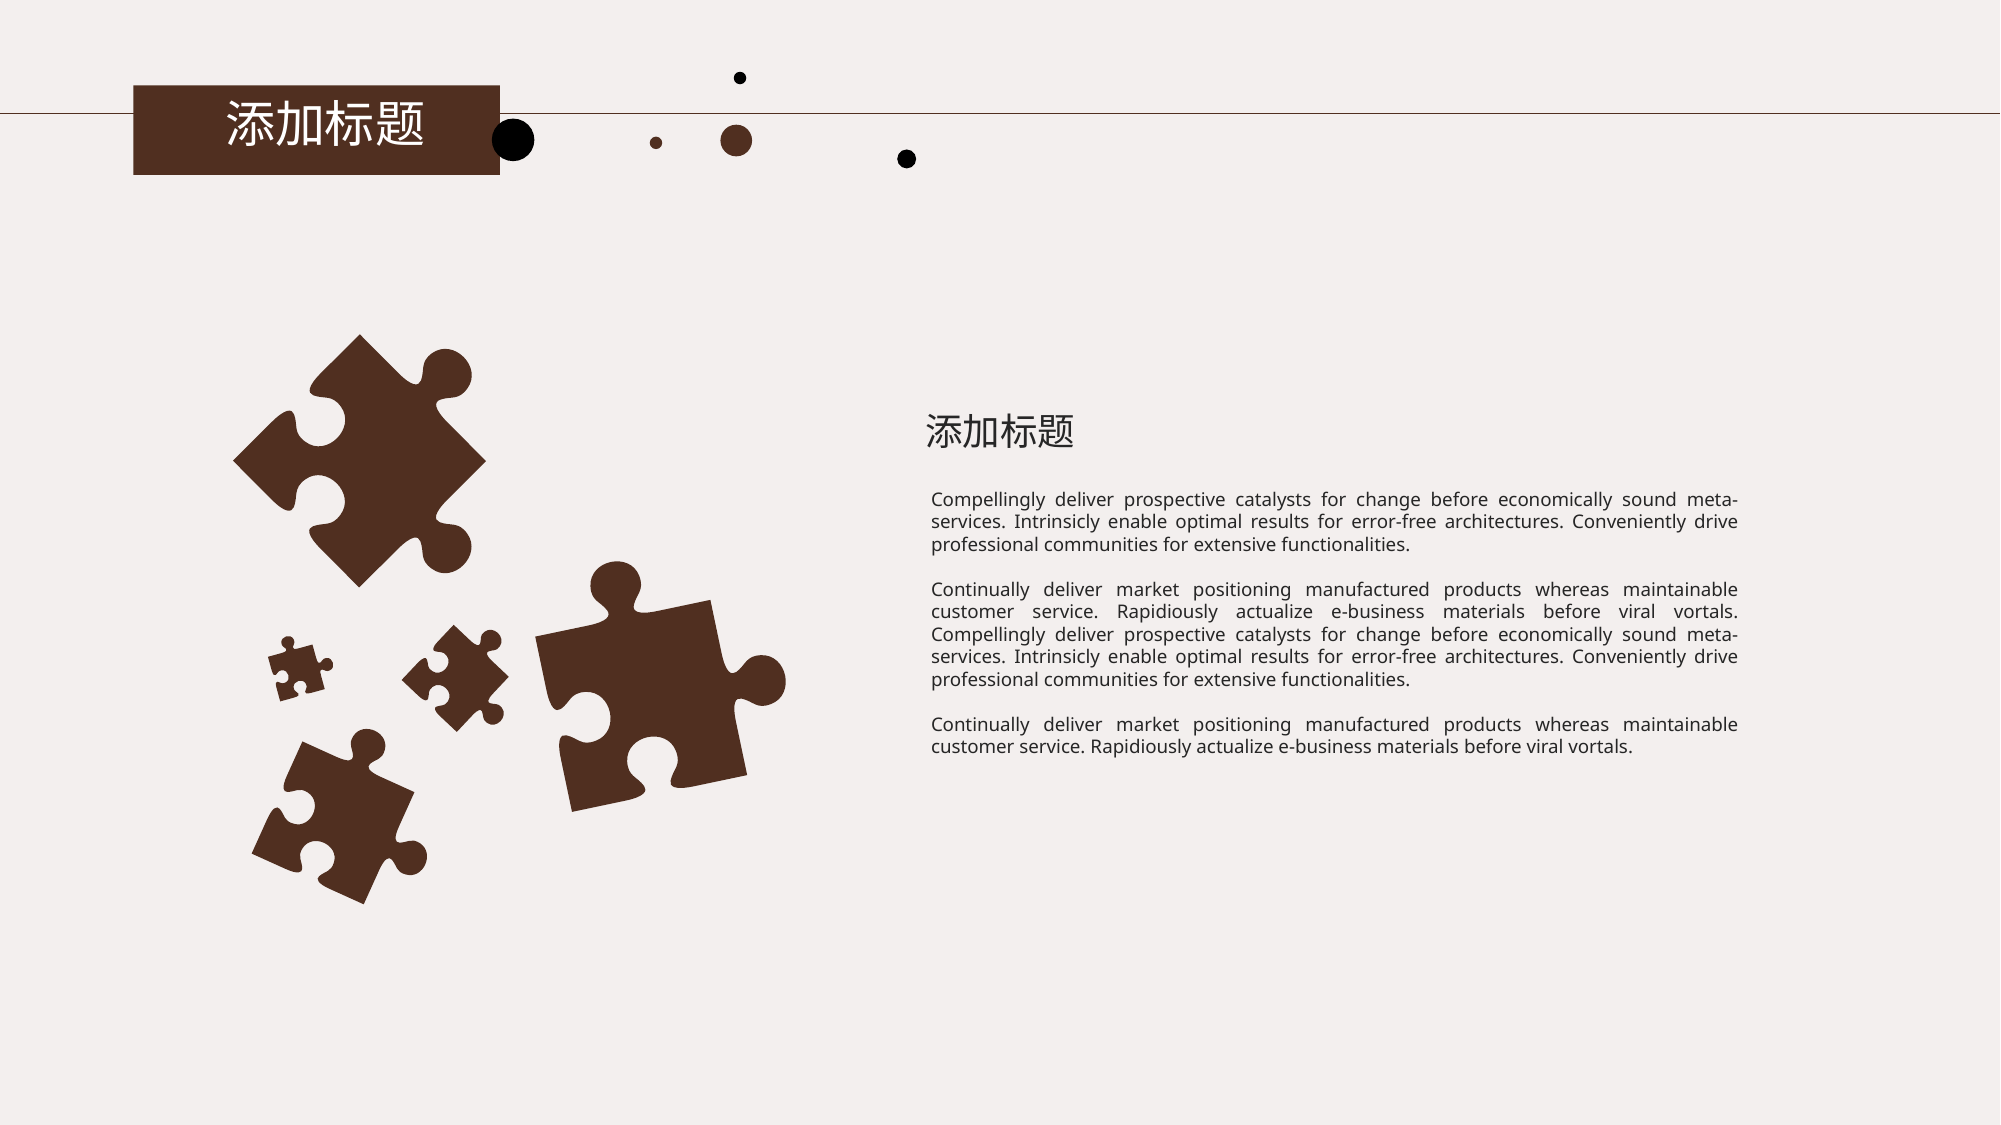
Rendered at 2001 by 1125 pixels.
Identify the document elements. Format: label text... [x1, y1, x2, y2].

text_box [0, 34, 2000, 219]
text_box [535, 561, 786, 812]
text_box Compellingly deliver prospective catalysts for change before economically sound meta-services. Intrinsicly enable optimal results for error-free architectures. Conveniently drive professional communities for extensive functionalities. Continually deliver market positioning manufactured products whereas maintainable customer service. Rapidiously actualize e-business materials before viral vortals. Compellingly deliver prospective catalysts for change before economically sound meta-services. Intrinsicly enable optimal results for error-free architectures. Conveniently drive professional communities for extensive functionalities. Continually deliver market positioning manufactured products whereas maintainable customer service. Rapidiously actualize e-business materials before viral vortals. [916, 480, 1752, 765]
text_box [267, 636, 333, 702]
text_box [401, 624, 509, 732]
text_box [251, 728, 427, 905]
text_box [232, 334, 487, 588]
text_box 添加标题 [910, 400, 1091, 461]
